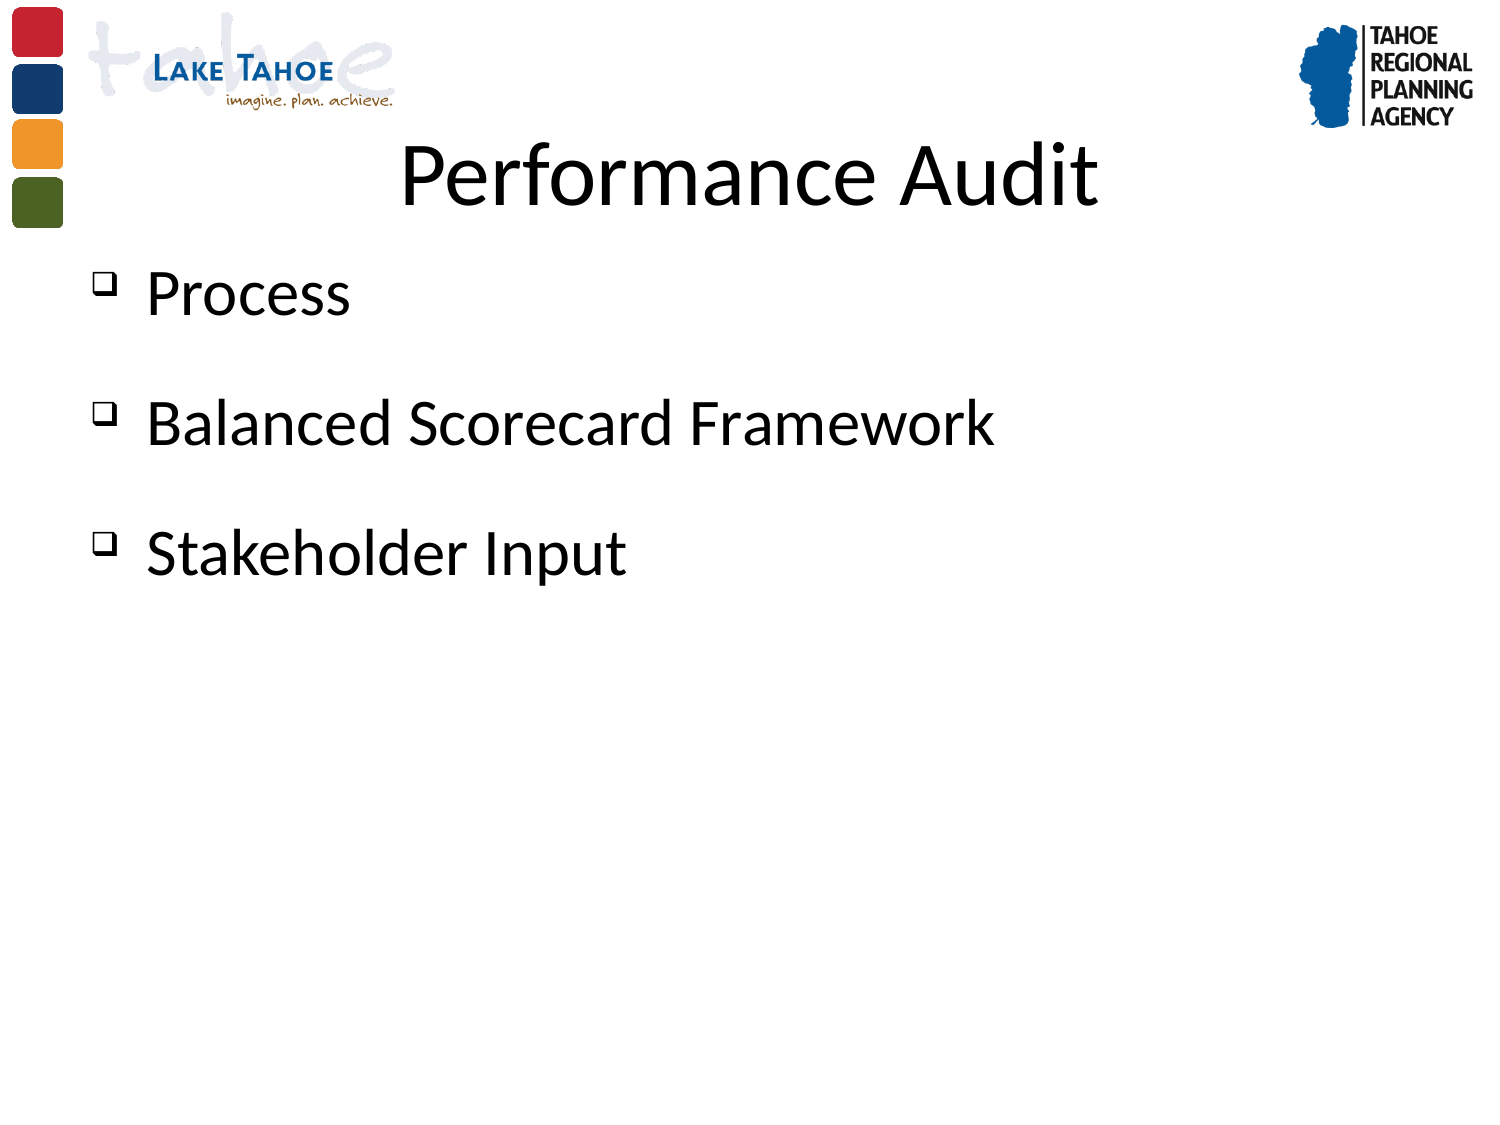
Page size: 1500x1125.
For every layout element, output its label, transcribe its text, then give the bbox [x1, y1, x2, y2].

picture [1299, 24, 1473, 128]
title Performance Audit [75, 112, 1425, 225]
picture [0, 0, 480, 233]
list Process Balanced Scorecard Framework Stakeholder Input [75, 241, 1425, 1063]
